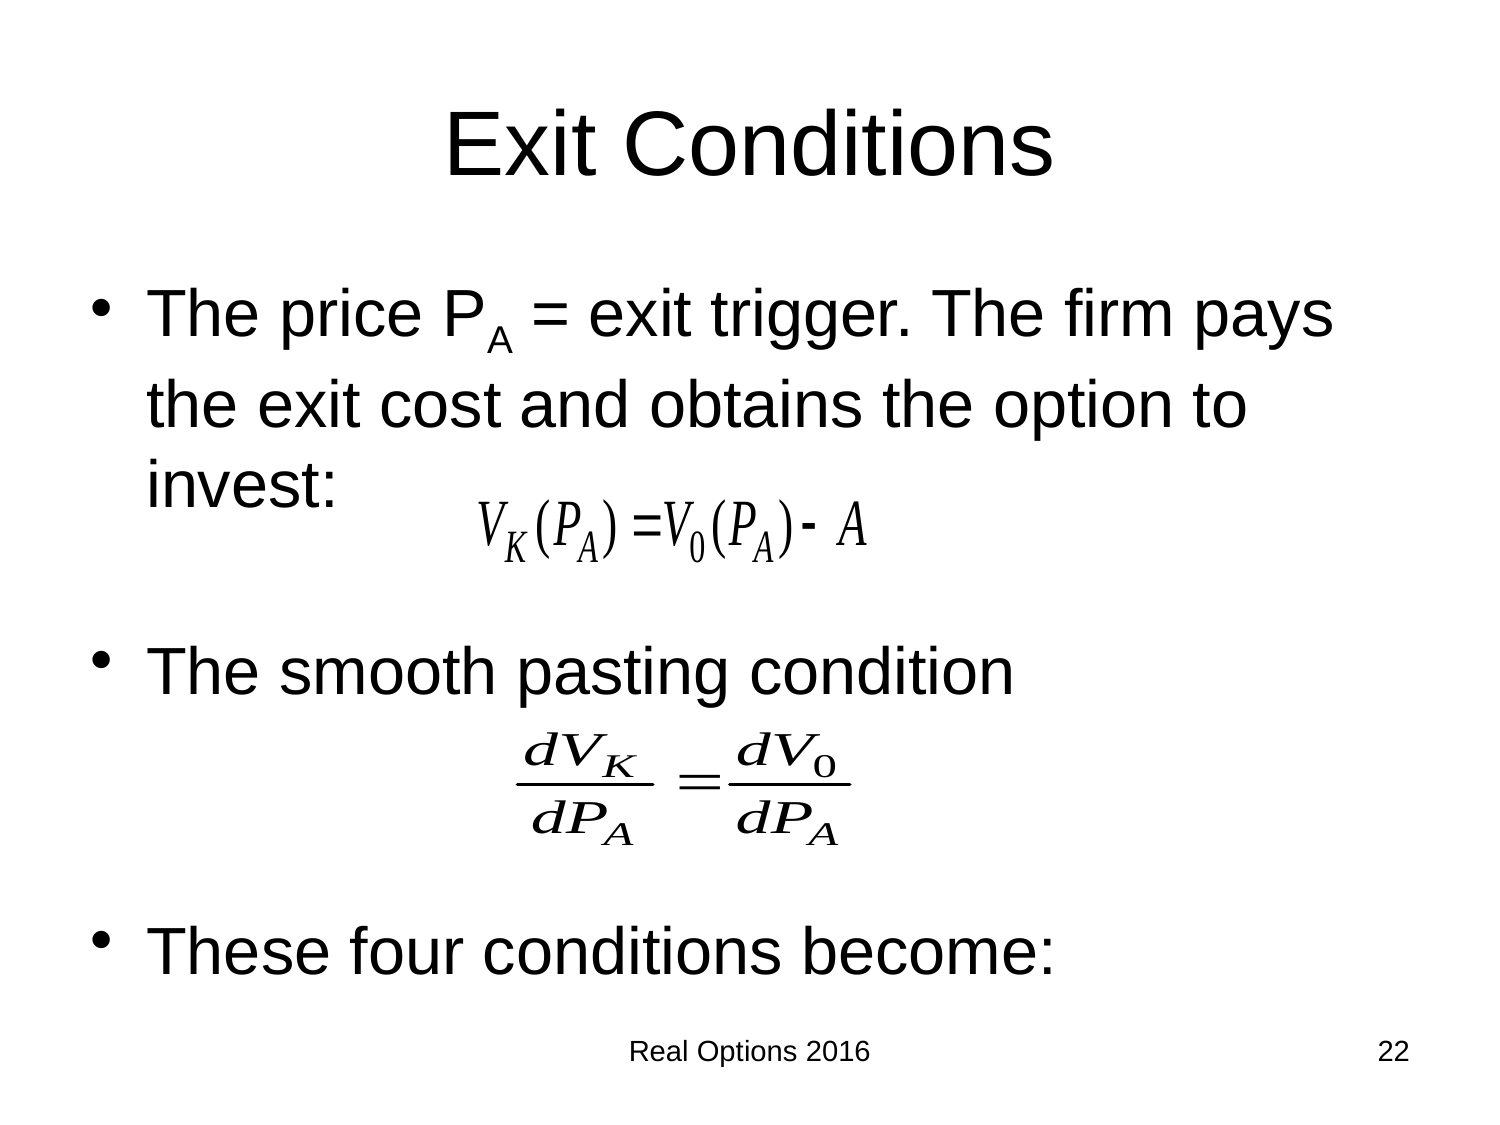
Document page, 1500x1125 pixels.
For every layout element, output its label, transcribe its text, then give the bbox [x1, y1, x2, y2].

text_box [471, 479, 875, 579]
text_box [503, 715, 867, 859]
footer Real Options 2016 [512, 1024, 988, 1103]
slide_number 22 [1074, 1024, 1426, 1103]
list The price PA = exit trigger. The firm pays the exit cost and obtains the option to invest: The smooth pasting condition These four conditions become: [74, 262, 1426, 1006]
title Exit Conditions [74, 44, 1426, 233]
